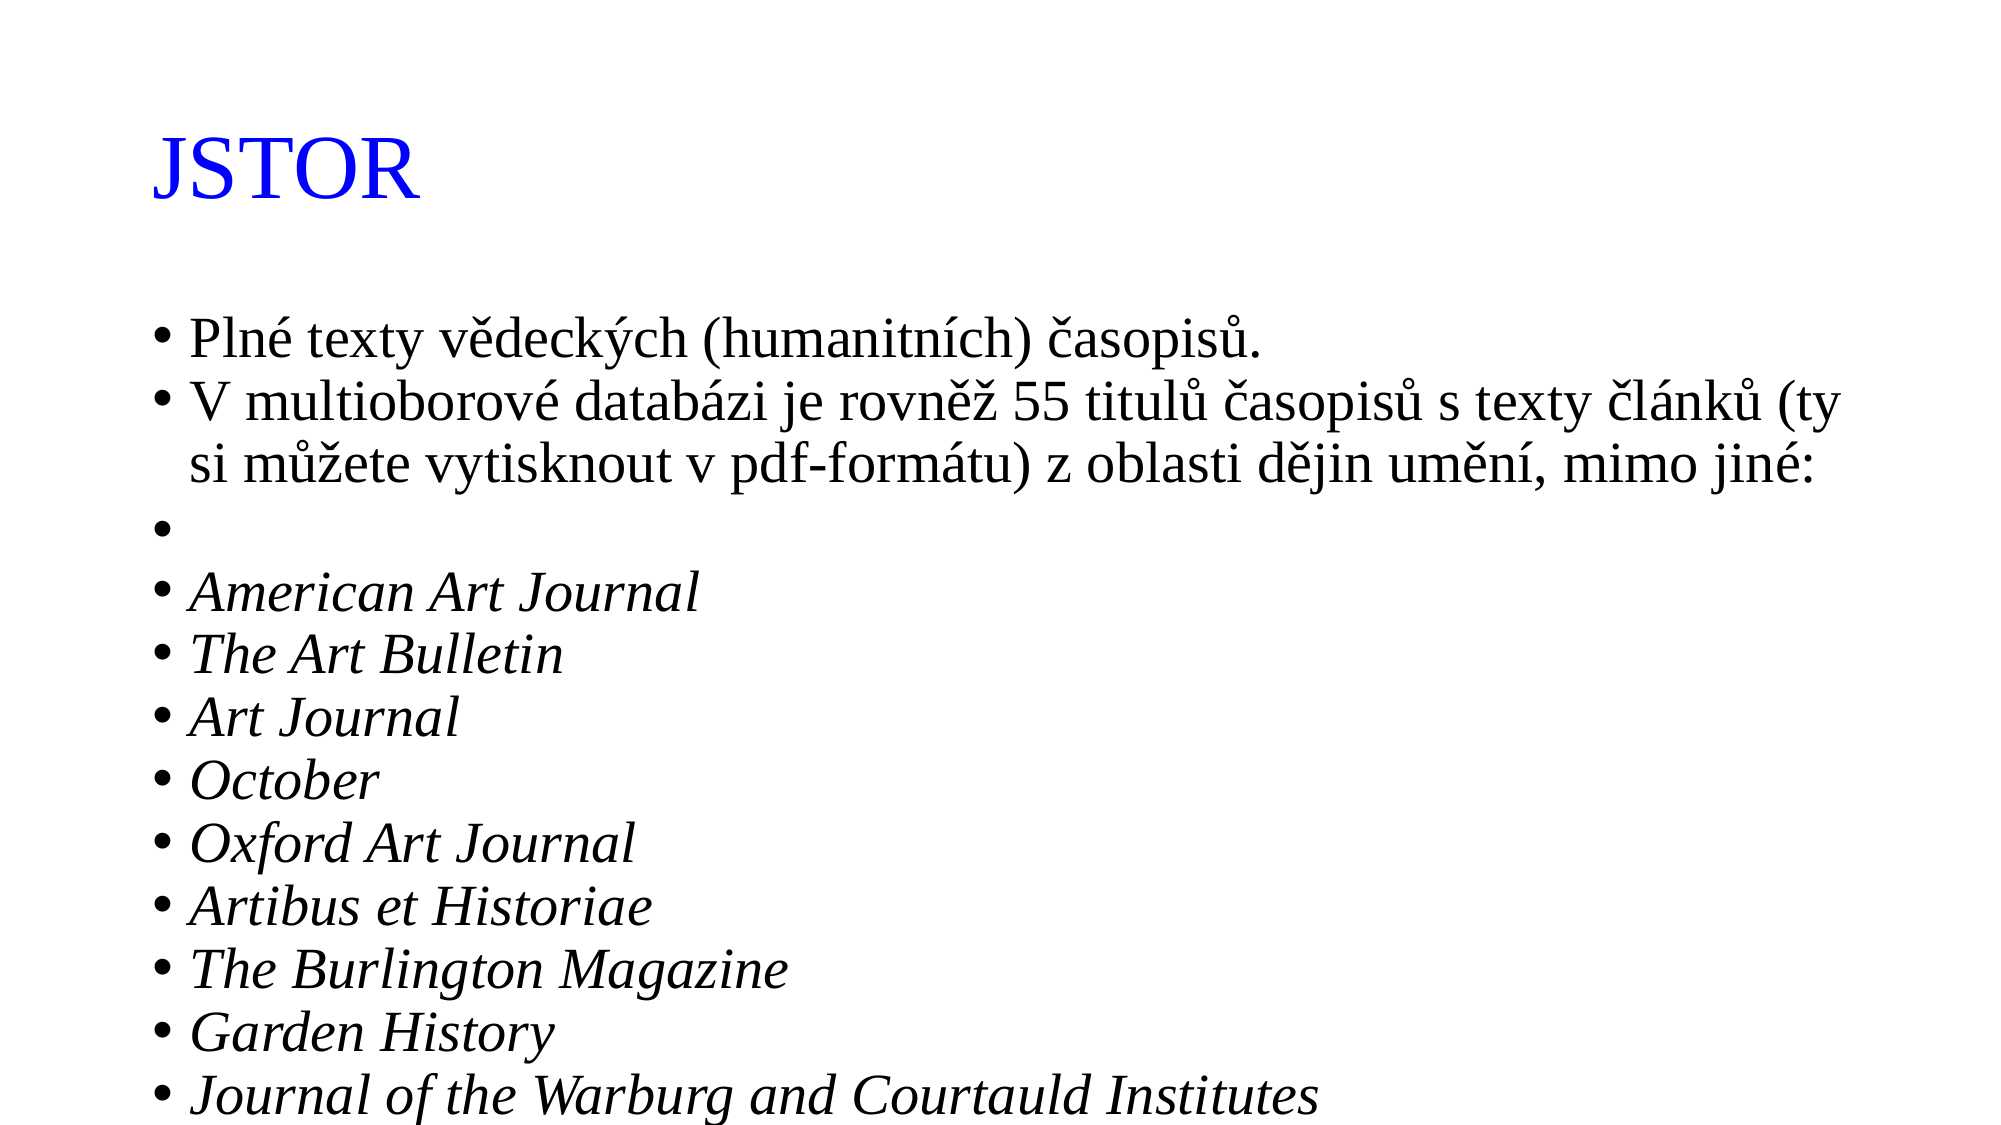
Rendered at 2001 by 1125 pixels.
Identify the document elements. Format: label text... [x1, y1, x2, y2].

text_box JSTOR [137, 59, 1863, 278]
text_box Plné texty vědeckých (humanitních) časopisů. V multioborové databázi je rovněž 55 titulů časopisů s texty článků (ty si můžete vytisknout v pdf-formátu) z oblasti dějin umění, mimo jiné: American Art Journal The Art Bulletin Art Journal October Oxford Art Journal Artibus et Historiae The Burlington Magazine Garden History Journal of the Warburg and Courtauld Institutes Master Drawings Marburger Jahrbuch fur Kunstwissenschaft Zeitschrift fuer Kunstgeschichte [137, 299, 1863, 1014]
